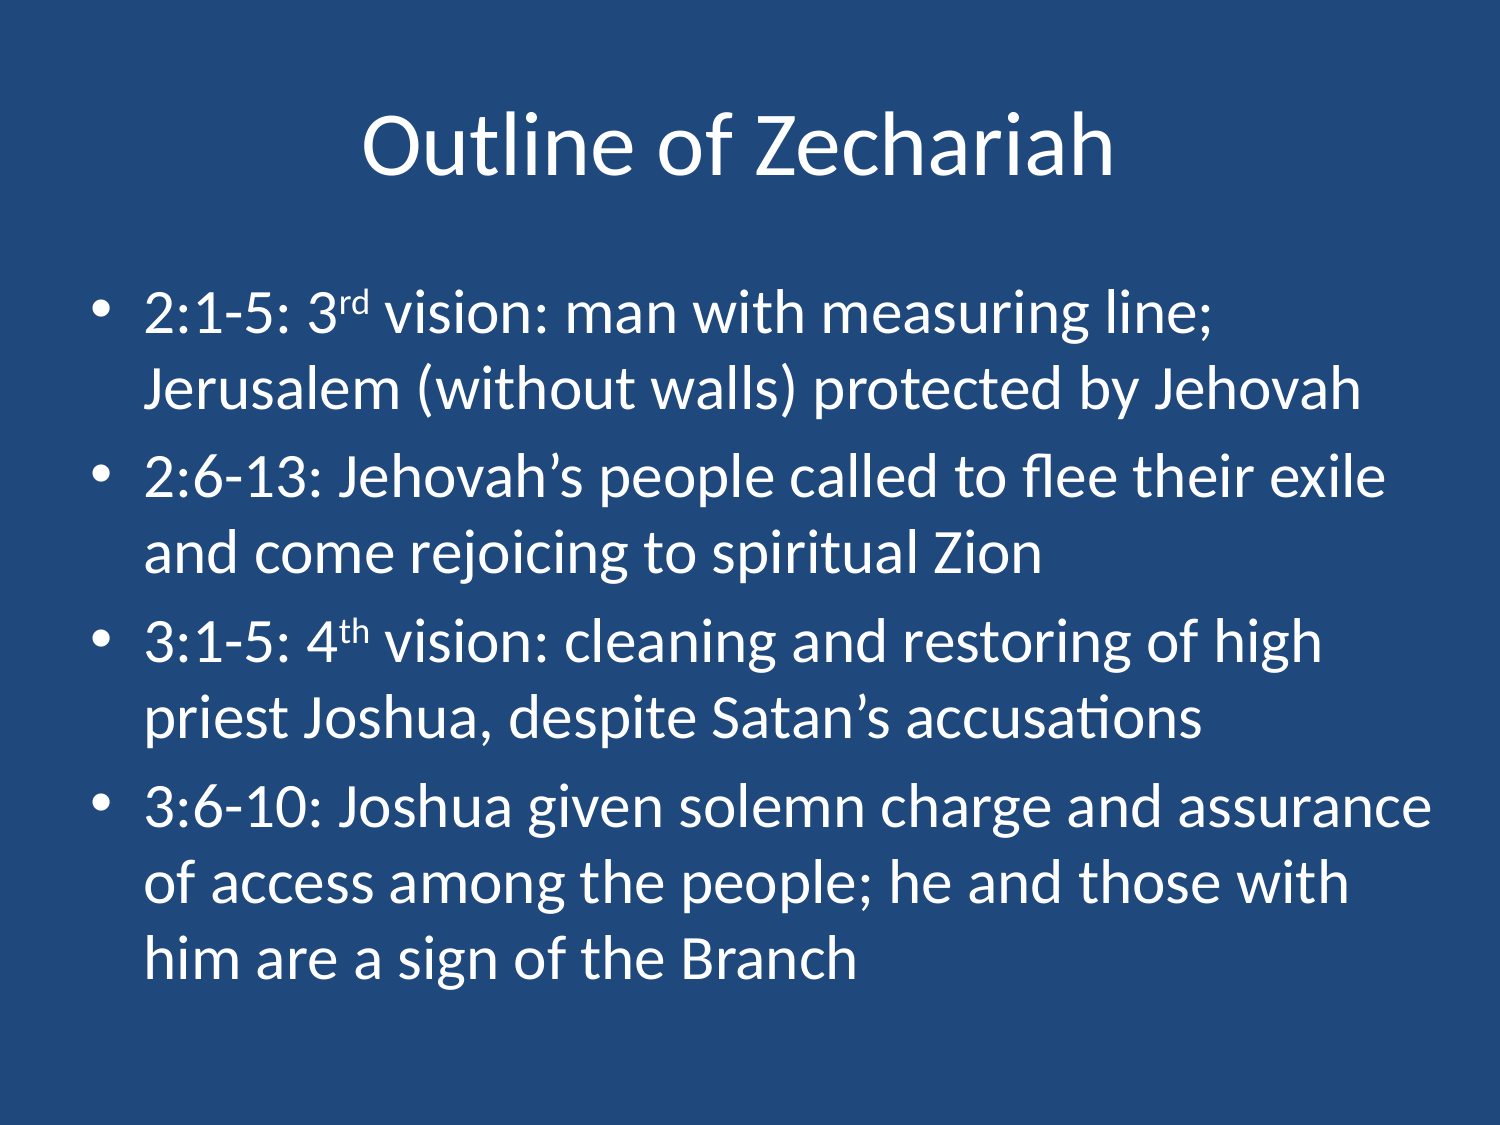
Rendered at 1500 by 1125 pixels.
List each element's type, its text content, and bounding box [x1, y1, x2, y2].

title Outline of Zechariah [75, 45, 1425, 233]
list 2:1-5: 3rd vision: man with measuring line; Jerusalem (without walls) protected by Jehovah 2:6-13: Jehovah’s people called to flee their exile and come rejoicing to spiritual Zion 3:1-5: 4th vision: cleaning and restoring of high priest Joshua, despite Satan’s accusations 3:6-10: Joshua given solemn charge and assurance of access among the people; he and those with him are a sign of the Branch [75, 262, 1463, 1005]
